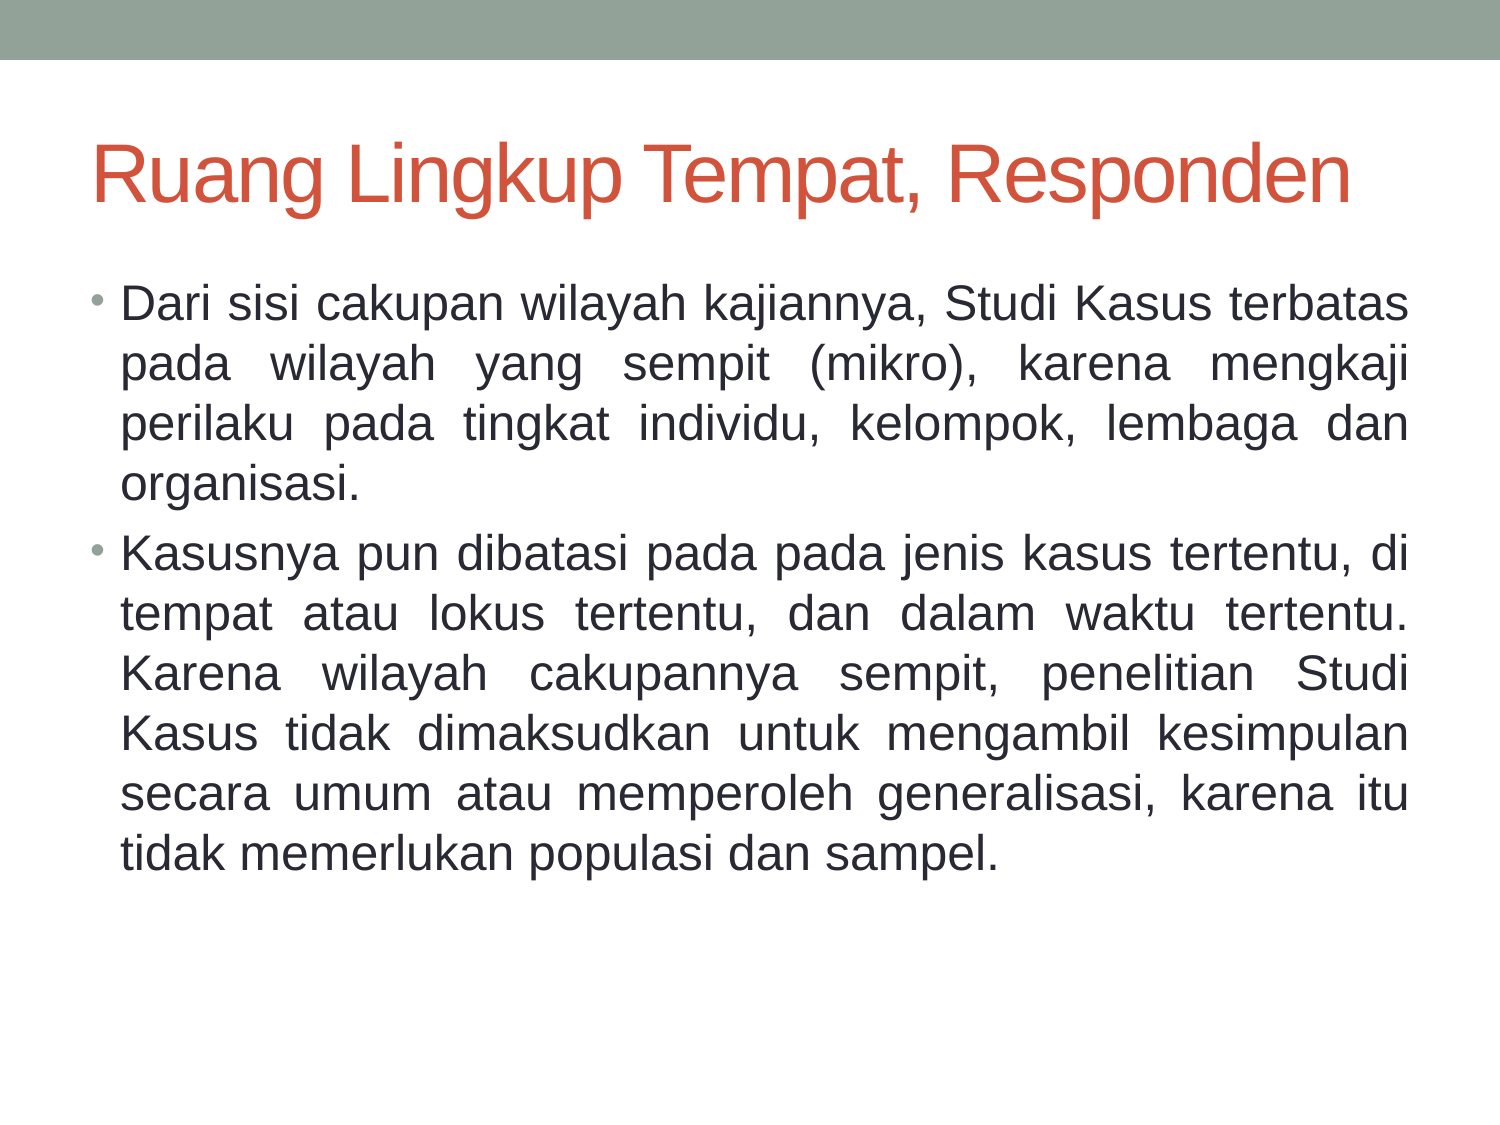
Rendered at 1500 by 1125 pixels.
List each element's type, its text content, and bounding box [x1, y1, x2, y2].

title Ruang Lingkup Tempat, Responden [75, 87, 1425, 250]
list Dari sisi cakupan wilayah kajiannya, Studi Kasus terbatas pada wilayah yang sempit (mikro), karena mengkaji perilaku pada tingkat individu, kelompok, lembaga dan organisasi. Kasusnya pun dibatasi pada pada jenis kasus tertentu, di tempat atau lokus tertentu, dan dalam waktu tertentu. Karena wilayah cakupannya sempit, penelitian Studi Kasus tidak dimaksudkan untuk mengambil kesimpulan secara umum atau memperoleh generalisasi, karena itu tidak memerlukan populasi dan sampel. [75, 262, 1425, 1063]
